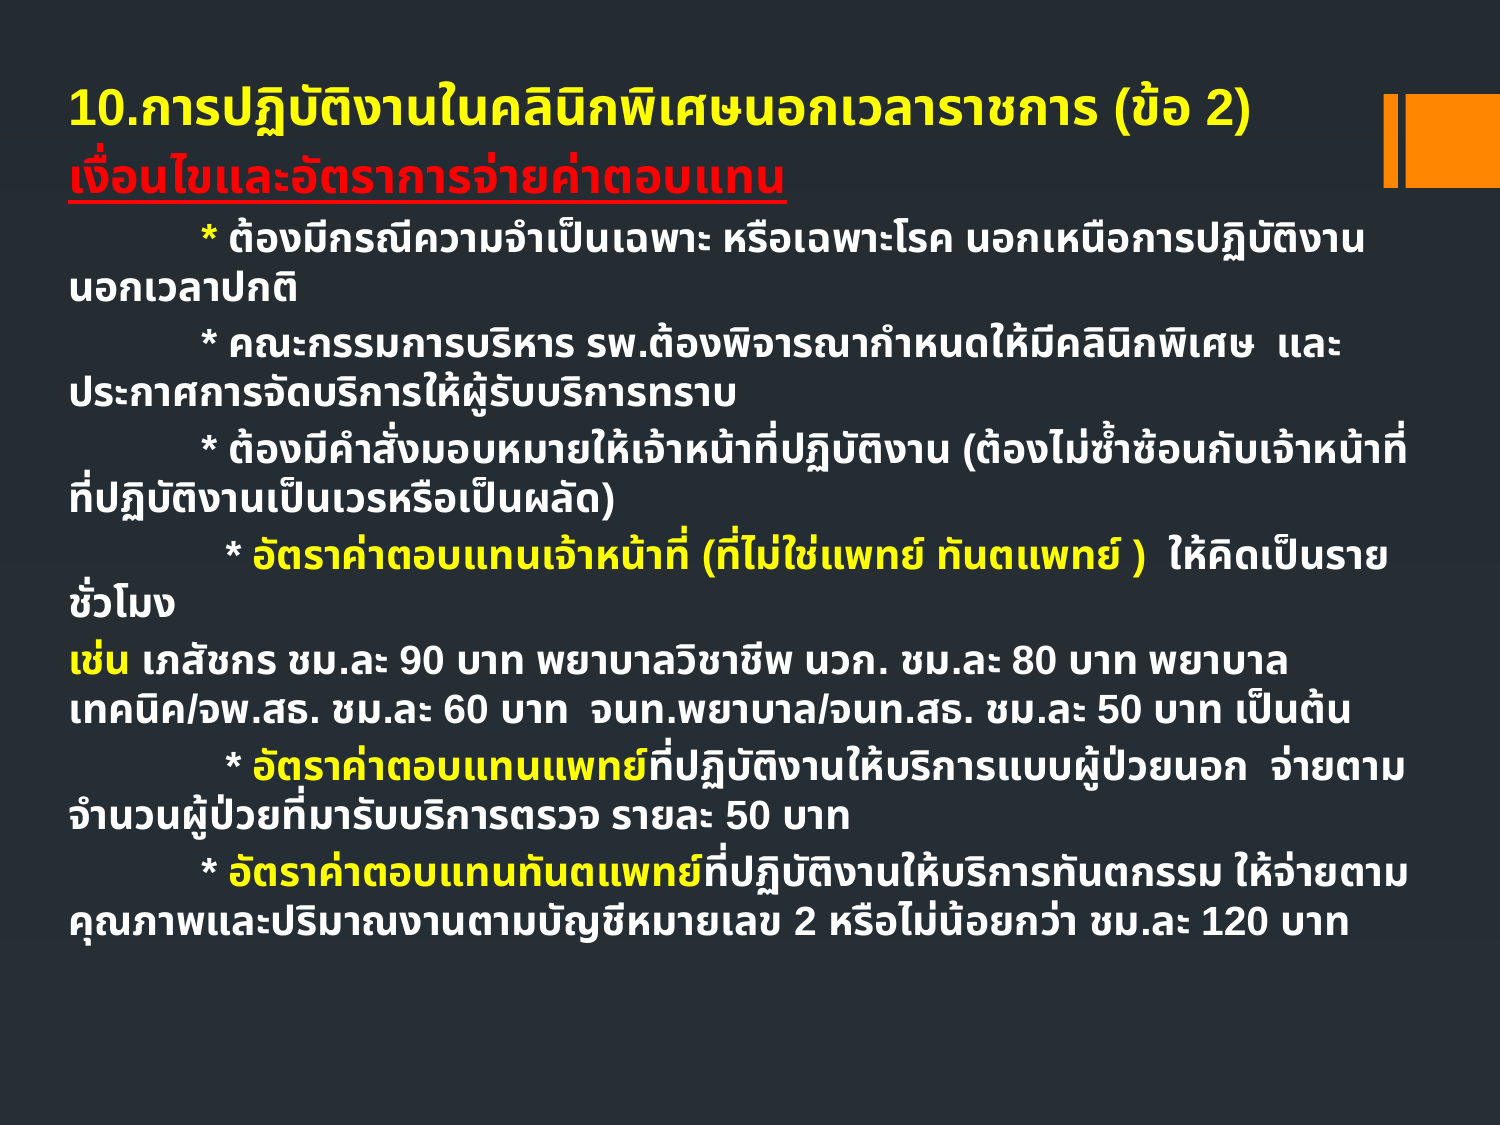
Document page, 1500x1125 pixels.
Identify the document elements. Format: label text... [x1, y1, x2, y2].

subtitle 10.การปฏิบัติงานในคลินิกพิเศษนอกเวลาราชการ (ข้อ 2) เงื่อนไขและอัตราการจ่ายค่าตอบแทน * ต้องมีกรณีความจำเป็นเฉพาะ หรือเฉพาะโรค นอกเหนือการปฏิบัติงานนอกเวลาปกติ * คณะกรรมการบริหาร รพ.ต้องพิจารณากำหนดให้มีคลินิกพิเศษ และประกาศการจัดบริการให้ผู้รับบริการทราบ * ต้องมีคำสั่งมอบหมายให้เจ้าหน้าที่ปฏิบัติงาน (ต้องไม่ซ้ำซ้อนกับเจ้าหน้าที่ที่ปฏิบัติงานเป็นเวรหรือเป็นผลัด) * อัตราค่าตอบแทนเจ้าหน้าที่ (ที่ไม่ใช่แพทย์ ทันตแพทย์ ) ให้คิดเป็นรายชั่วโมง เช่น เภสัชกร ชม.ละ 90 บาท พยาบาลวิชาชีพ นวก. ชม.ละ 80 บาท พยาบาลเทคนิค/จพ.สธ. ชม.ละ 60 บาท จนท.พยาบาล/จนท.สธ. ชม.ละ 50 บาท เป็นต้น * อัตราค่าตอบแทนแพทย์ที่ปฏิบัติงานให้บริการแบบผู้ป่วยนอก จ่ายตามจำนวนผู้ป่วยที่มารับบริการตรวจ รายละ 50 บาท * อัตราค่าตอบแทนทันตแพทย์ที่ปฏิบัติงานให้บริการทันตกรรม ให้จ่ายตามคุณภาพและปริมาณงานตามบัญชีหมายเลข 2 หรือไม่น้อยกว่า ชม.ละ 120 บาท [53, 66, 1447, 1000]
